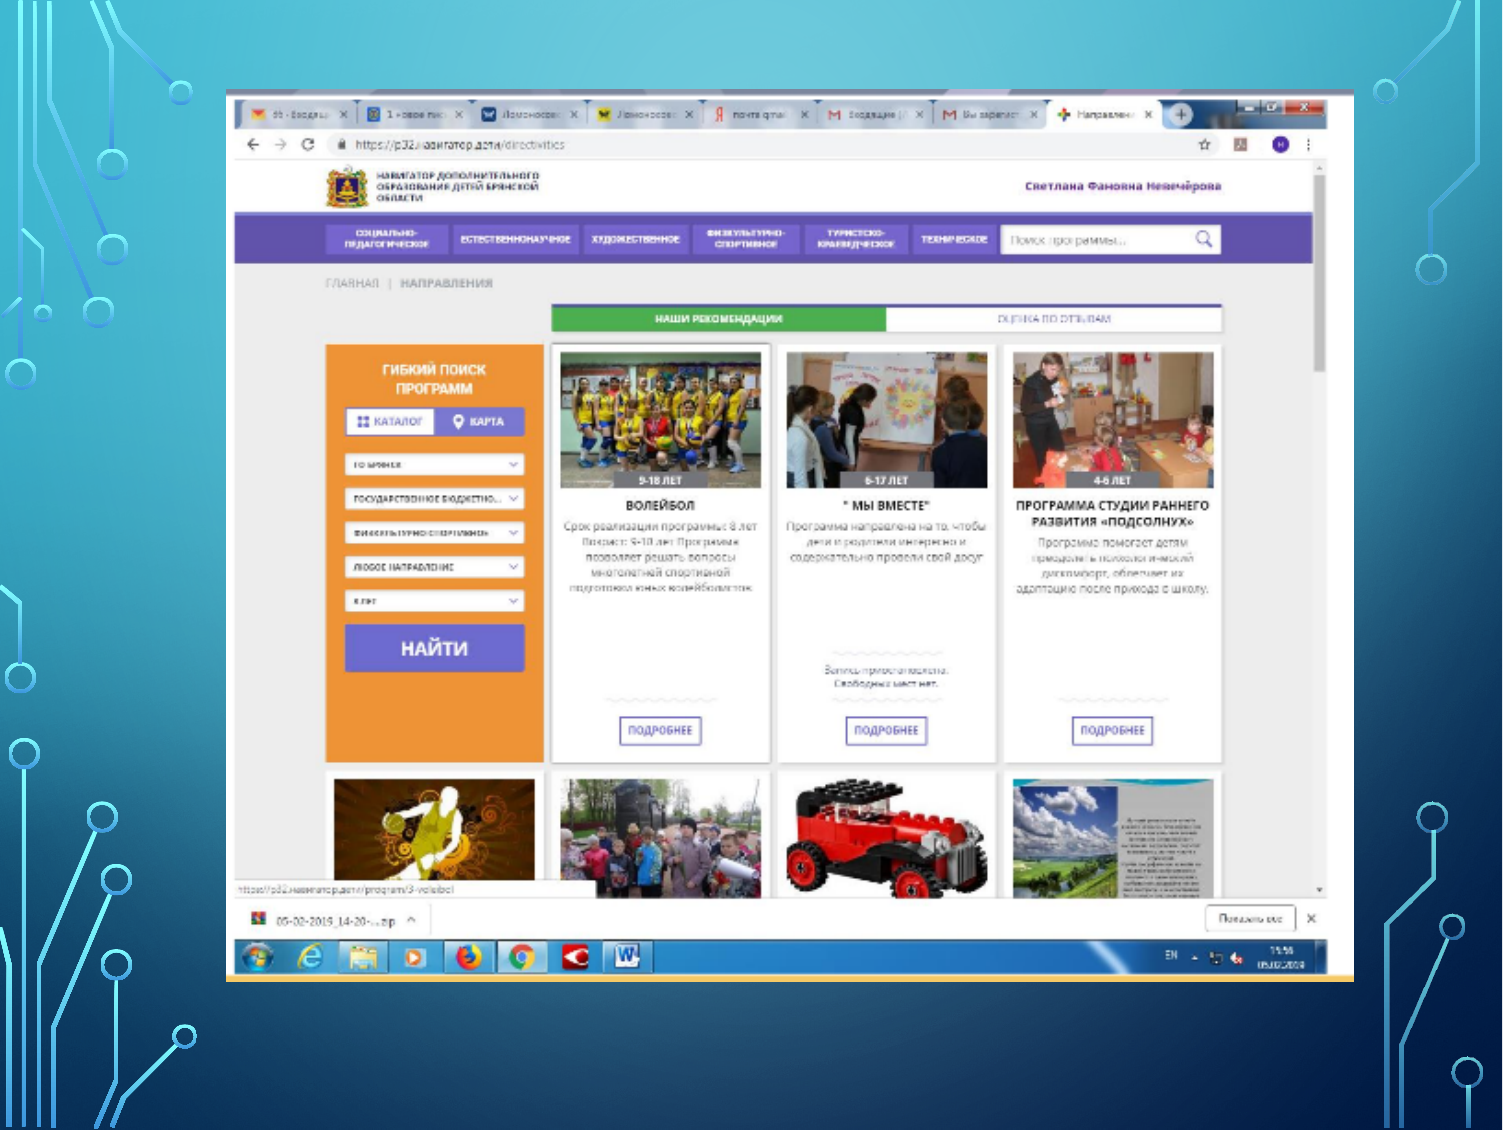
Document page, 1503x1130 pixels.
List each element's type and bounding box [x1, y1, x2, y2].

picture [225, 89, 1355, 983]
